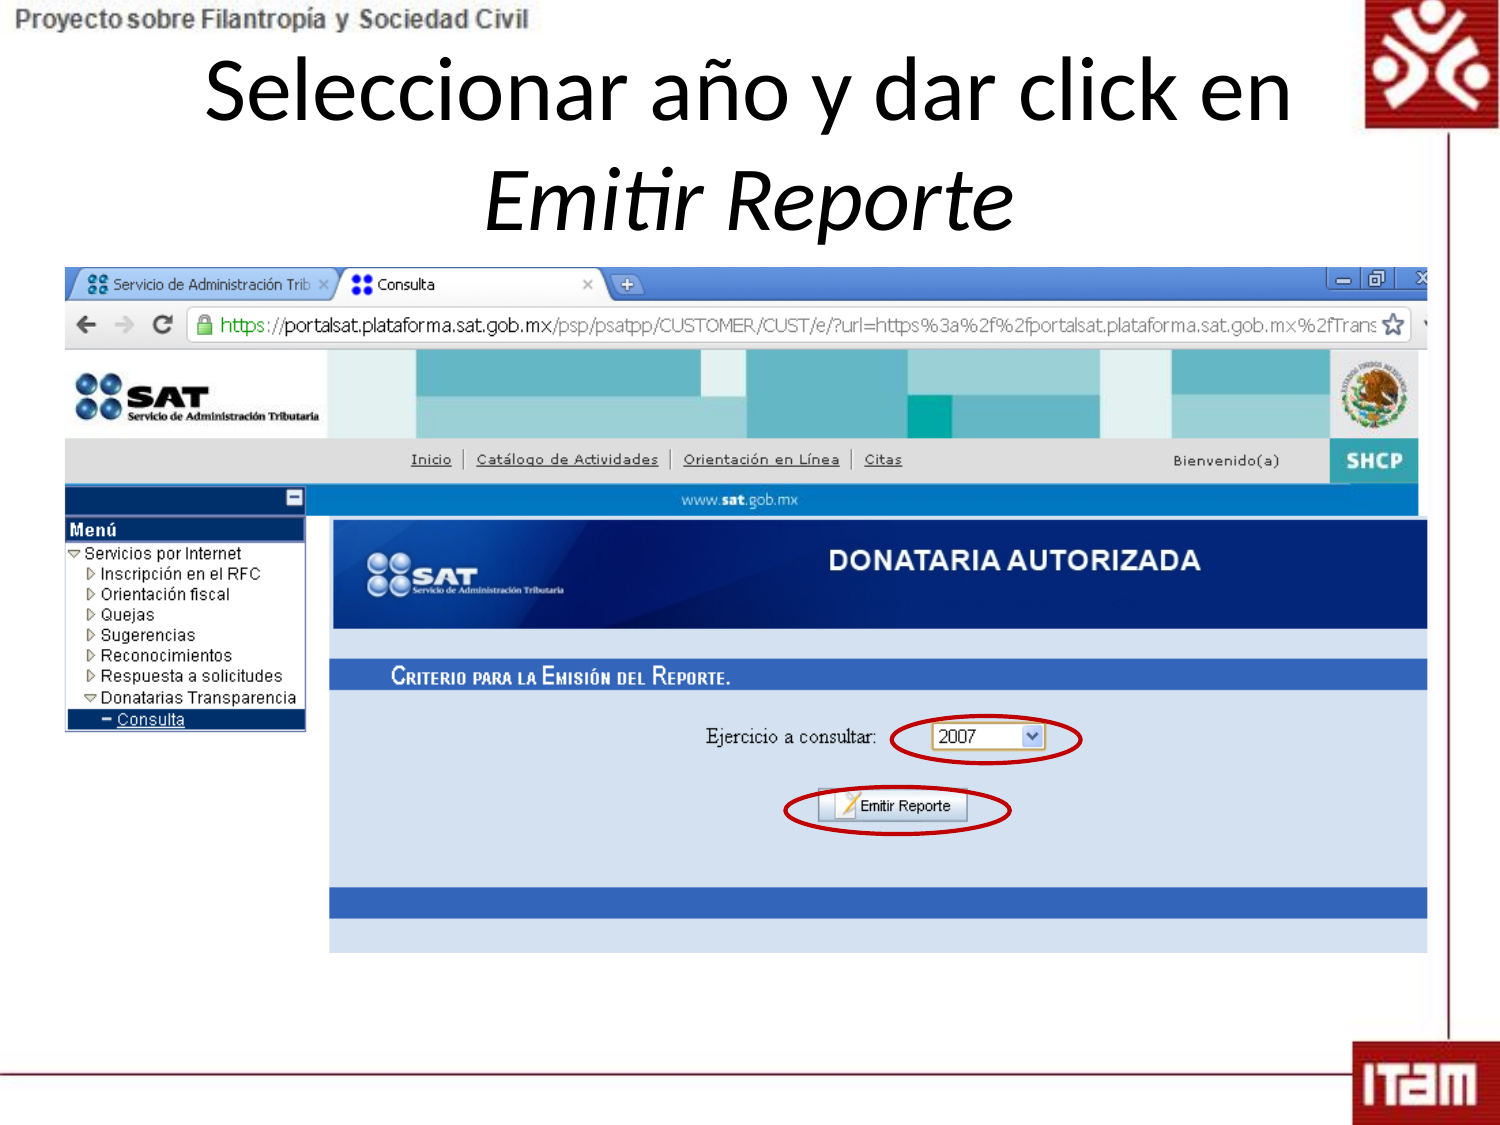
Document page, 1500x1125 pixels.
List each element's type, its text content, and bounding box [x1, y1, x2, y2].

picture [0, 0, 1500, 1125]
title Seleccionar año y dar click en Emitir Reporte [74, 44, 1426, 233]
